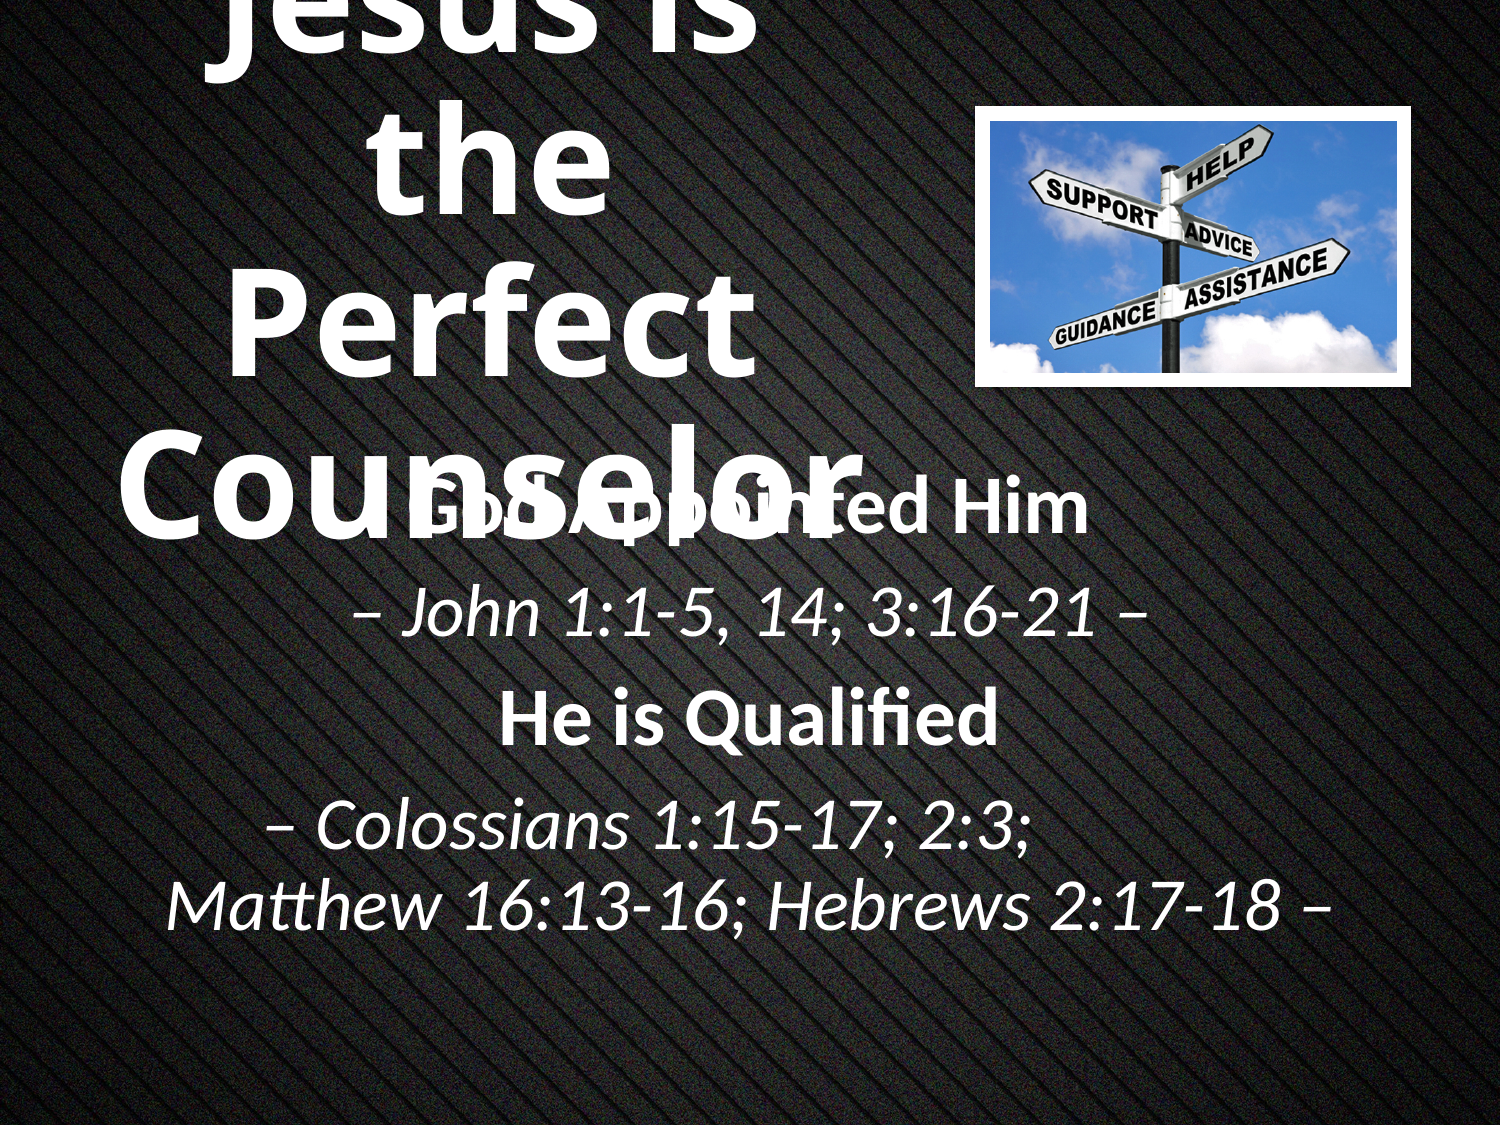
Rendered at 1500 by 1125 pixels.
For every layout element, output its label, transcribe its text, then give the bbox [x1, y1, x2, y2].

list God Appointed Him – John 1:1-5, 14; 3:16-21 – He is Qualified – Colossians 1:15-17; 2:3; Matthew 16:13-16; Hebrews 2:17-18 – [103, 402, 1397, 1014]
picture [0, 0, 1500, 1125]
title Jesus is the Perfect Counselor [81, 90, 898, 403]
